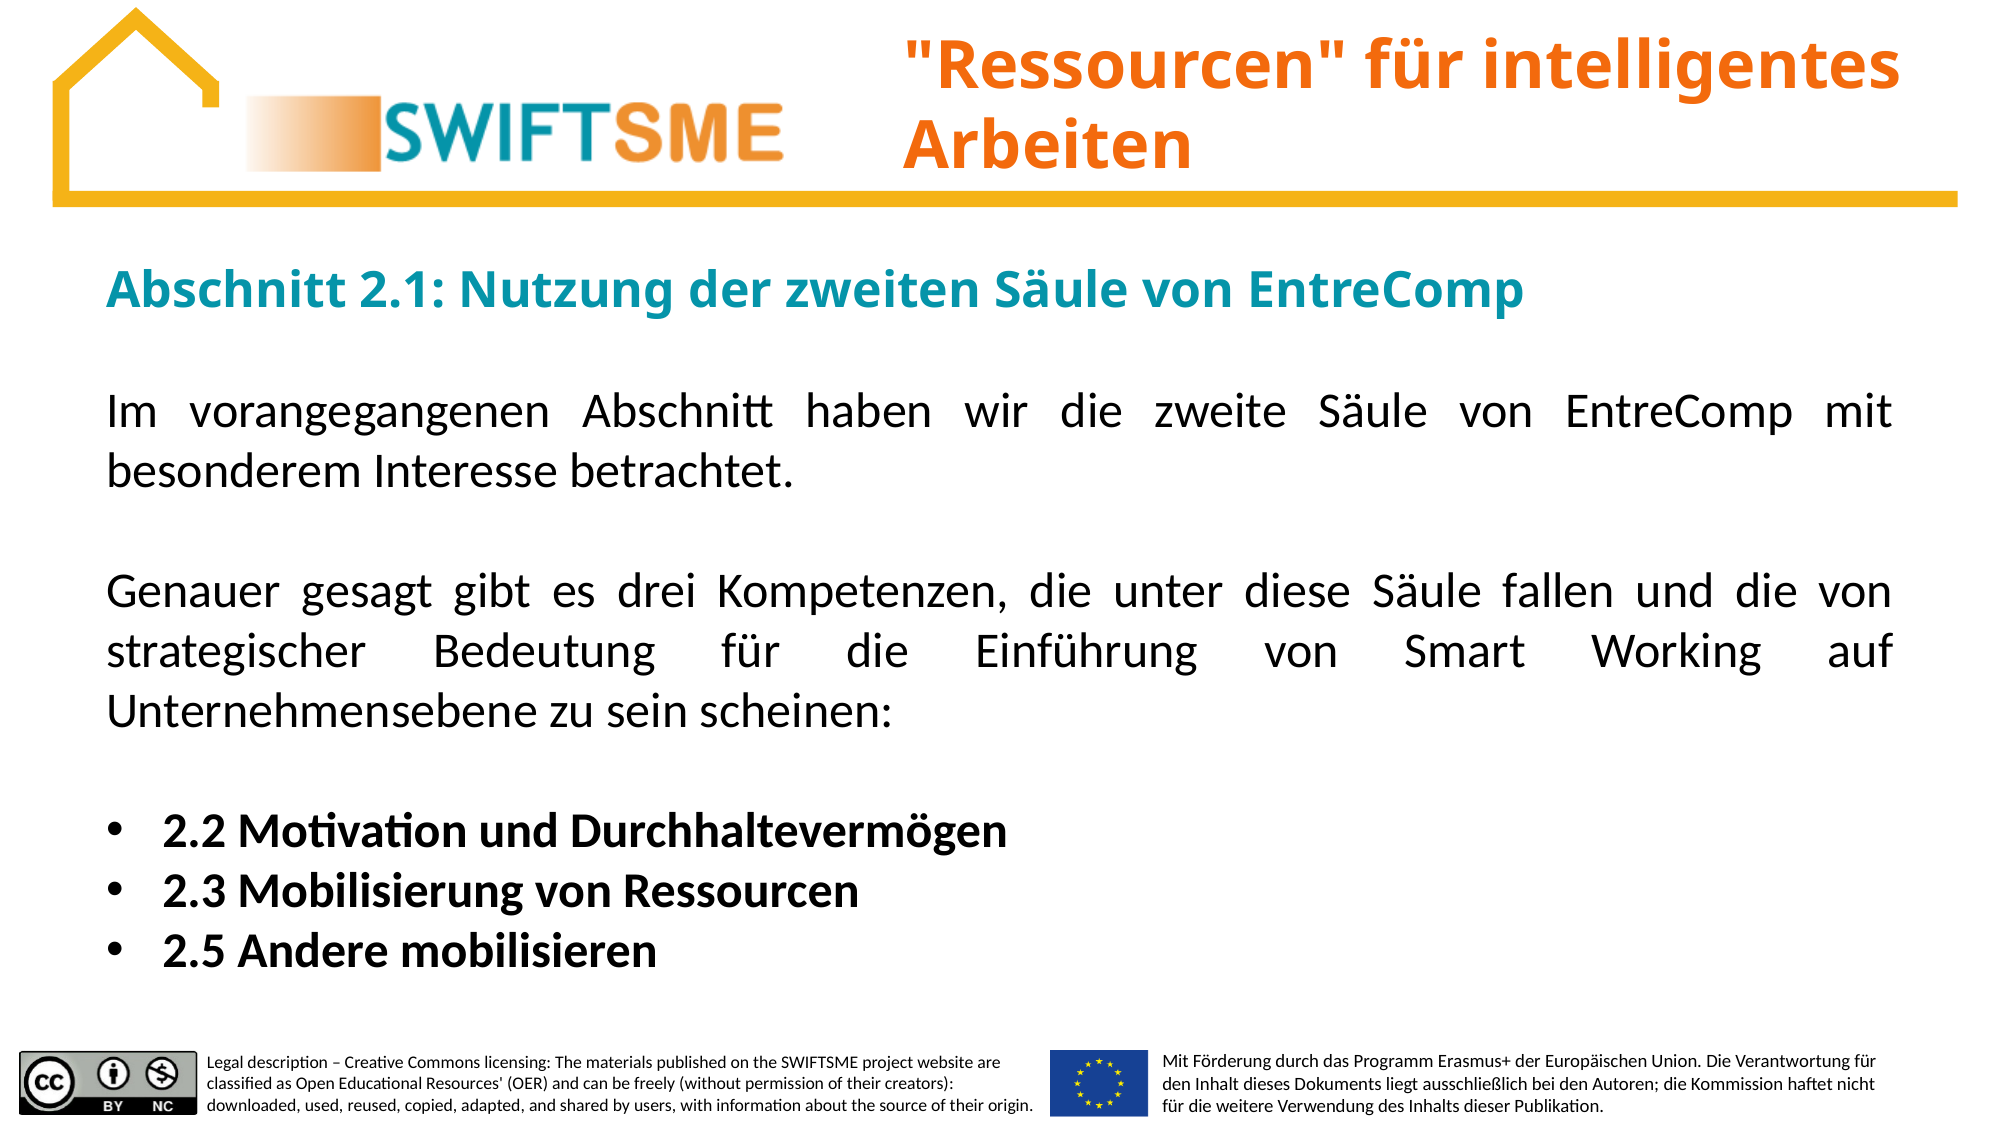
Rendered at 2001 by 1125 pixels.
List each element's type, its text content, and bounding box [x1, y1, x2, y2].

picture [231, 80, 799, 187]
text_box Abschnitt 2.1: Nutzung der zweiten Säule von EntreComp Im vorangegangenen Abschnitt haben wir die zweite Säule von EntreComp mit besonderem Interesse betrachtet. Genauer gesagt gibt es drei Kompetenzen, die unter diese Säule fallen und die von strategischer Bedeutung für die Einführung von Smart Working auf Unternehmensebene zu sein scheinen: 2.2 Motivation und Durchhaltevermögen 2.3 Mobilisierung von Ressourcen 2.5 Andere mobilisieren [91, 250, 1909, 986]
text_box "Ressourcen" für intelligentes Arbeiten [888, 14, 2000, 189]
picture [1050, 1050, 1153, 1117]
text_box Legal description – Creative Commons licensing: The materials published on the SWIFTSME project website are classified as Open Educational Resources' (OER) and can be freely (without permission of their creators): downloaded, used, reused, copied, adapted, and shared by users, with information about the source of their origin. [191, 1043, 1058, 1123]
text_box Mit Förderung durch das Programm Erasmus+ der Europäischen Union. Die Verantwortung für den Inhalt dieses Dokuments liegt ausschließlich bei den Autoren; die Kommission haftet nicht für die weitere Verwendung des Inhalts dieser Publikation. [1147, 1041, 1910, 1124]
picture [19, 1050, 198, 1115]
